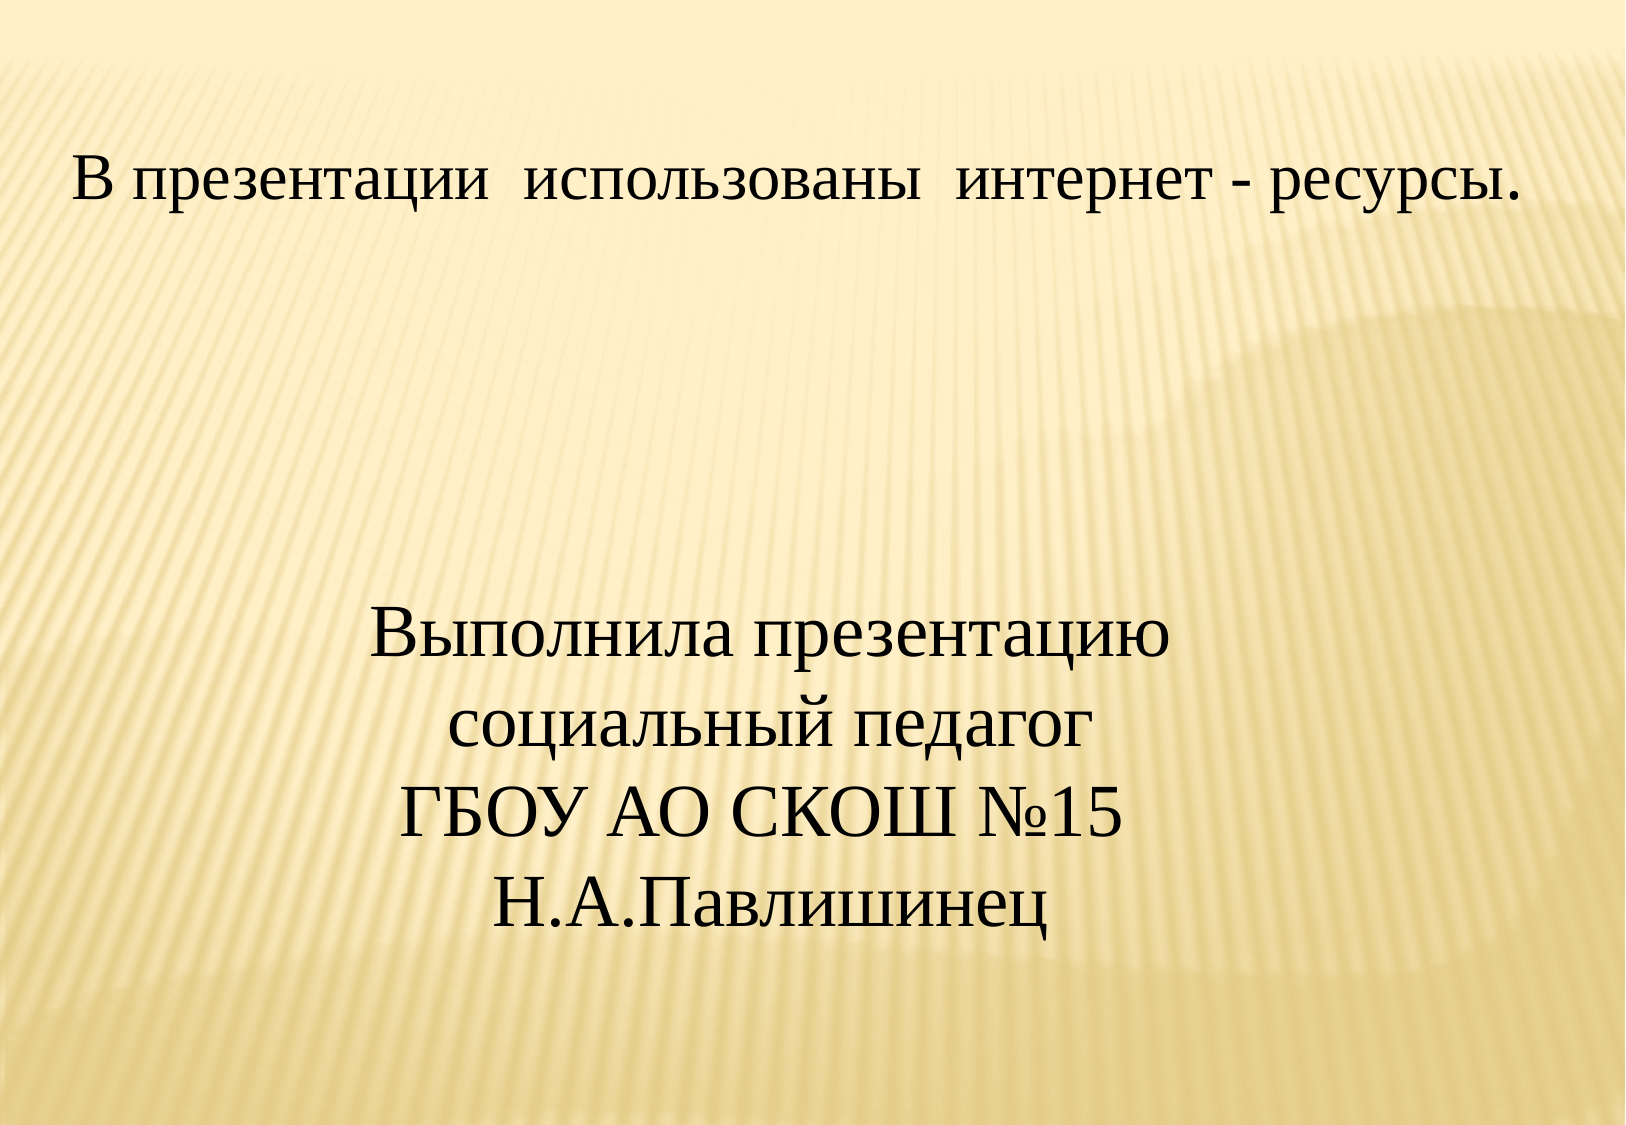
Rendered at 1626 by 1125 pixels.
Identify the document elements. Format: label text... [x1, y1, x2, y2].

text_box В презентации использованы интернет - ресурсы. [56, 125, 1545, 221]
text_box Выполнила презентацию социальный педагог ГБОУ АО СКОШ №15 Н.А.Павлишинец [127, 574, 1415, 949]
